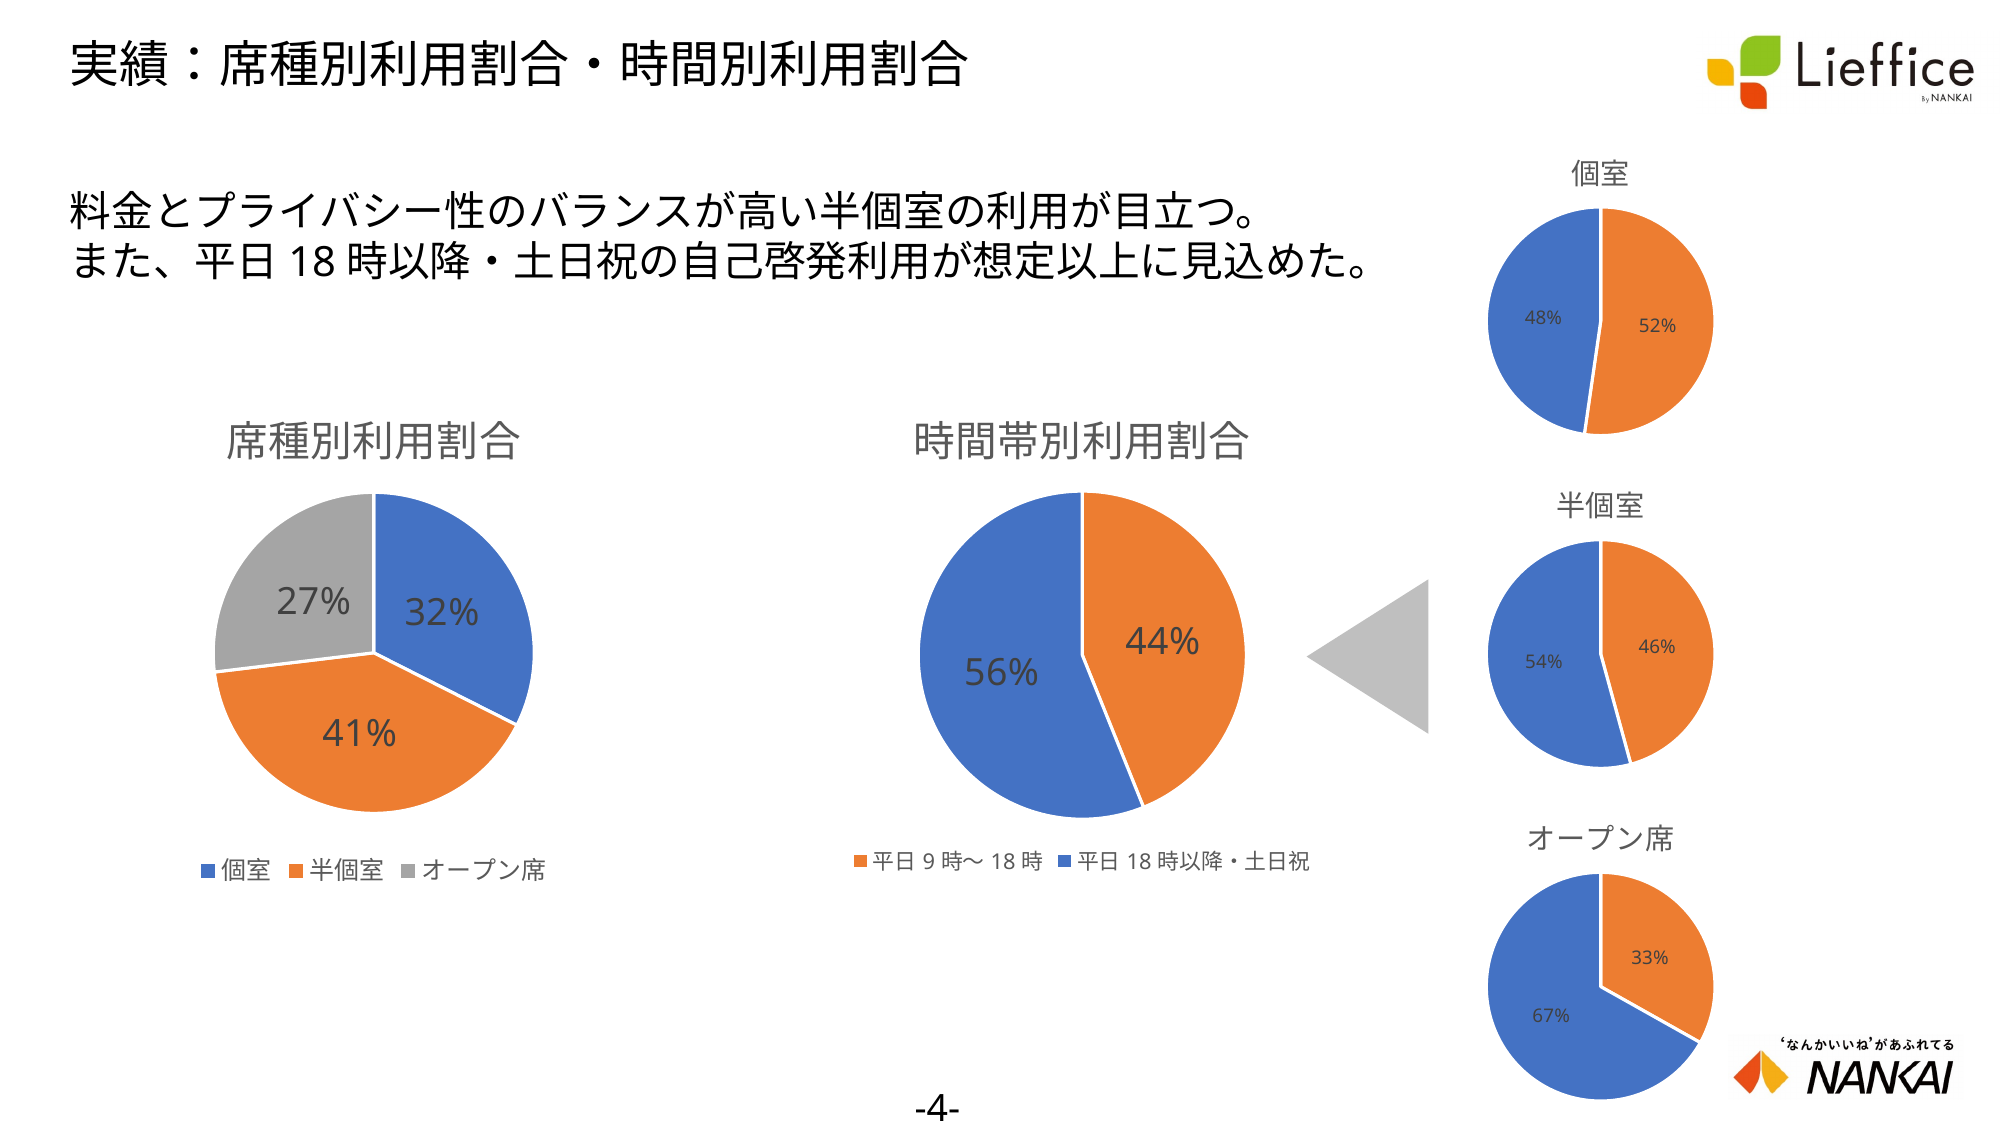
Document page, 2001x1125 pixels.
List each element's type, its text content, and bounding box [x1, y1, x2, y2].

text_box -4- [899, 1077, 993, 1125]
text_box 料金とプライバシー性のバランスが高い半個室の利用が目立つ。 また、平日18時以降・土日祝の自己啓発利用が想定以上に見込めた。 [54, 177, 1380, 292]
chart [0, 126, 1822, 1108]
picture [1696, 31, 2000, 114]
list 実績：席種別利用割合・時間別利用割合 [54, 31, 1344, 111]
picture [1822, 1034, 1964, 1100]
